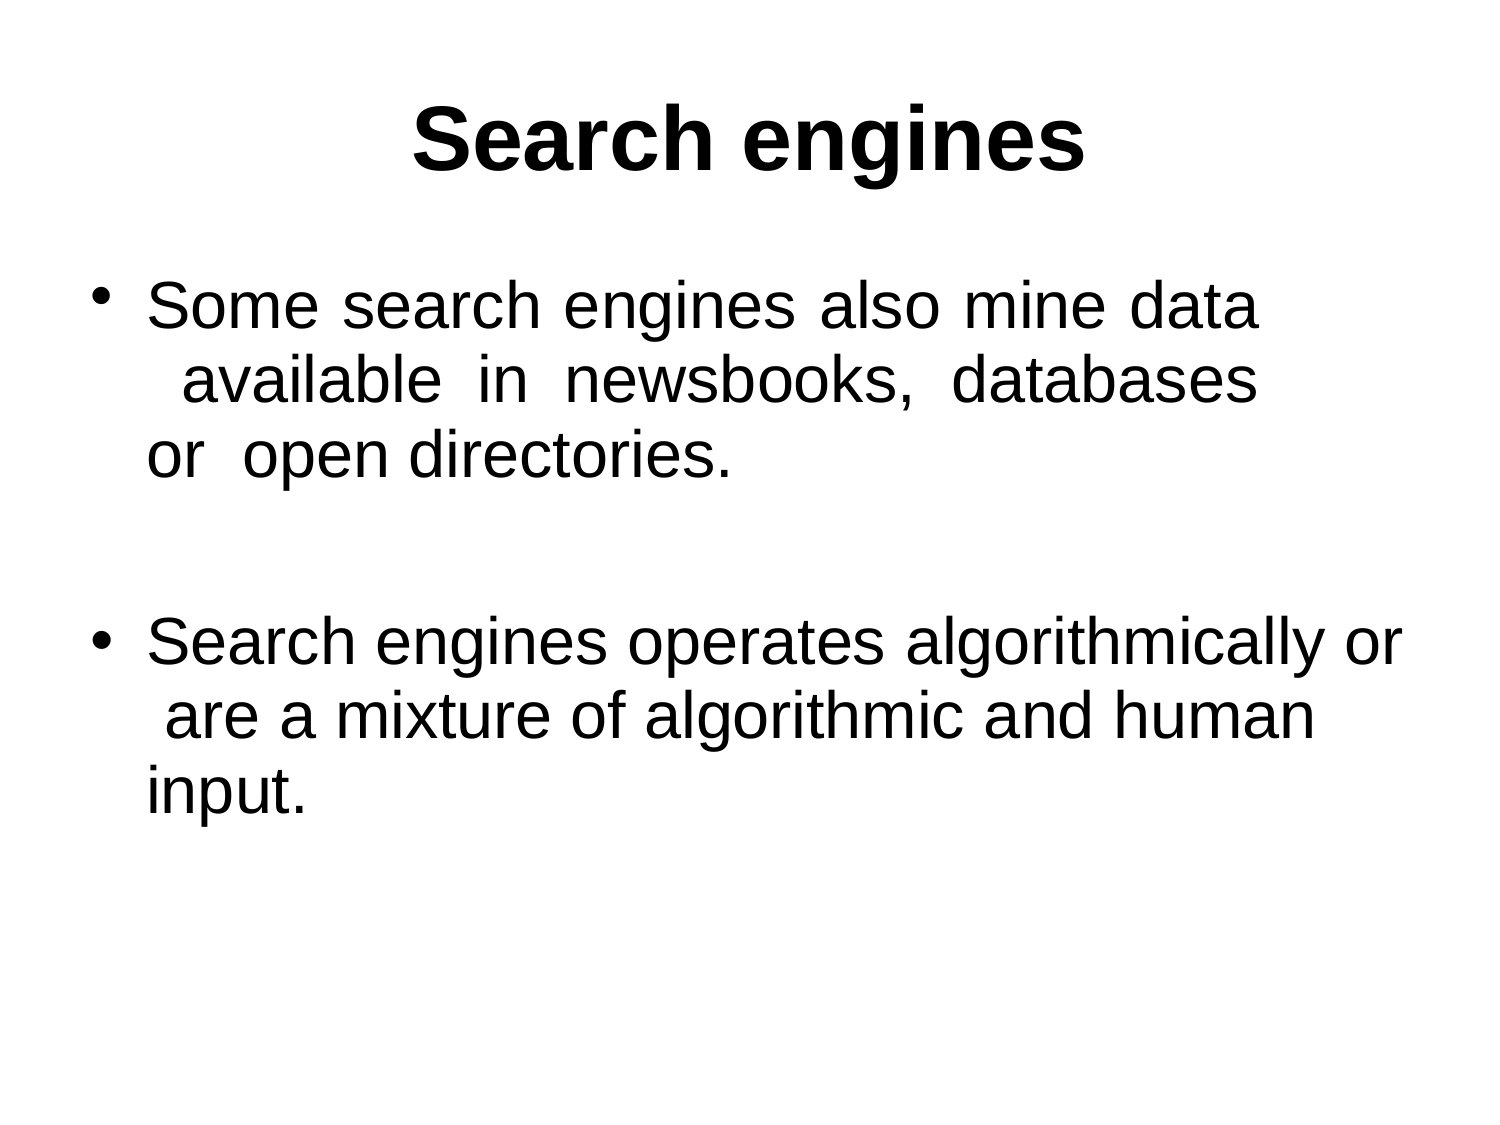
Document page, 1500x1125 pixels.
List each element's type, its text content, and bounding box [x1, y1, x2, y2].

title Search engines [408, 76, 1091, 261]
text_box Some search engines also mine data available in newsbooks, databases or open directories. Search engines operates algorithmically or are a mixture of algorithmic and human input. [87, 261, 1412, 829]
